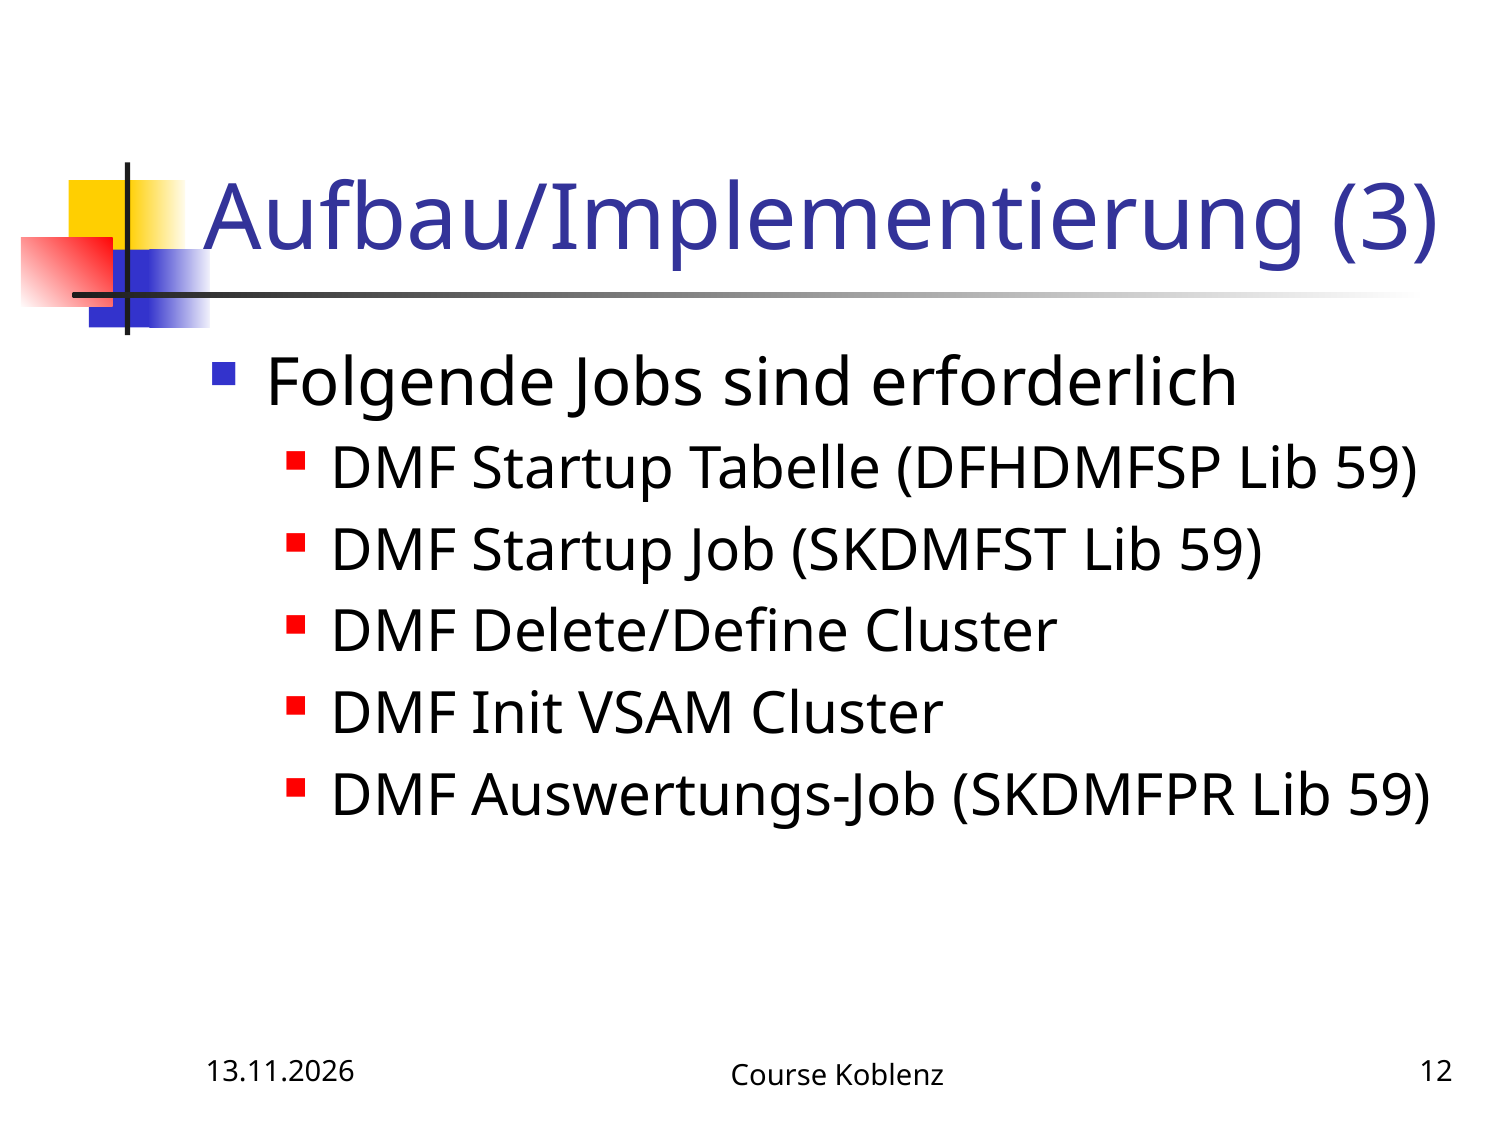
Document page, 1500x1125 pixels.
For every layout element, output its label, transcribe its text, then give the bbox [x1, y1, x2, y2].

footer Course Koblenz [600, 1024, 1075, 1100]
list Folgende Jobs sind erforderlich DMF Startup Tabelle (DFHDMFSP Lib 59) DMF Startup Job (SKDMFST Lib 59) DMF Delete/Define Cluster DMF Init VSAM Cluster DMF Auswertungs-Job (SKDMFPR Lib 59) [193, 331, 1469, 1006]
slide_number 12 [1155, 1024, 1468, 1100]
title Aufbau/Implementierung (3) [188, 35, 1468, 275]
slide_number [190, 1024, 504, 1100]
